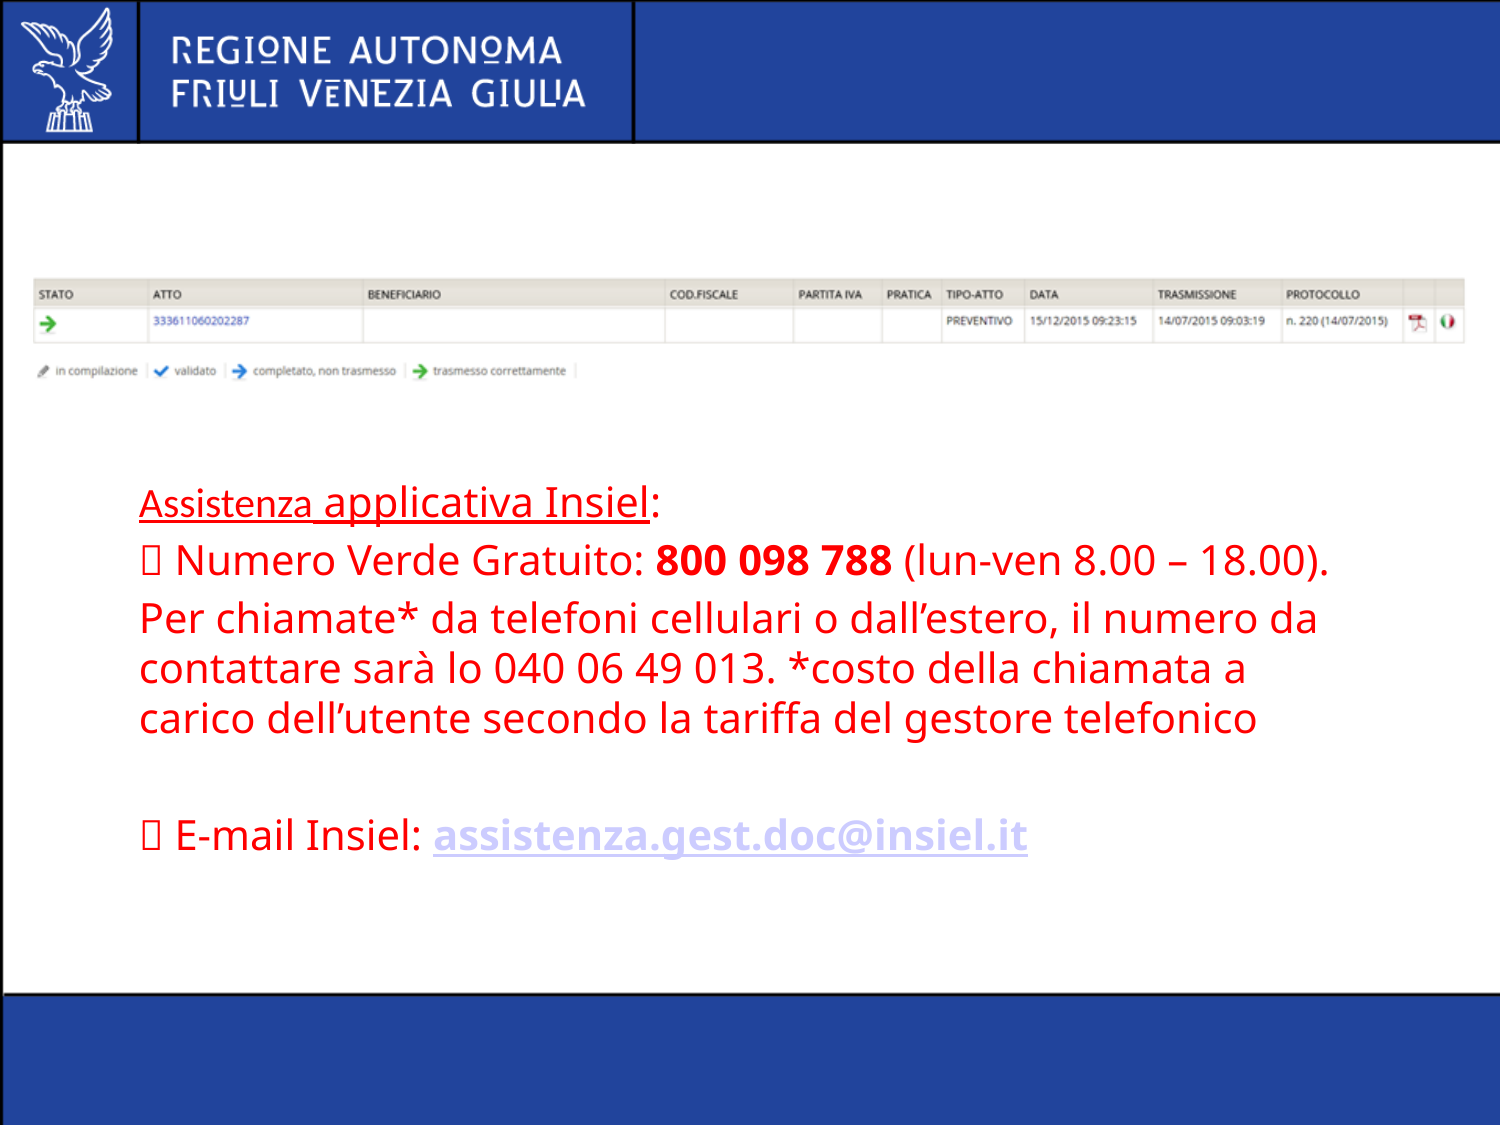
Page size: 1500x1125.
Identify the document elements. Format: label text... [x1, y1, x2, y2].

list Assistenza applicativa Insiel:  Numero Verde Gratuito: 800 098 788 (lun-ven 8.00 – 18.00). Per chiamate* da telefoni cellulari o dall’estero, il numero da contattare sarà lo 040 06 49 013. *costo della chiamata a carico dell’utente secondo la tariffa del gestore telefonico  E-mail Insiel: assistenza.gest.doc@insiel.it [123, 468, 1388, 853]
picture [0, 0, 1500, 1125]
